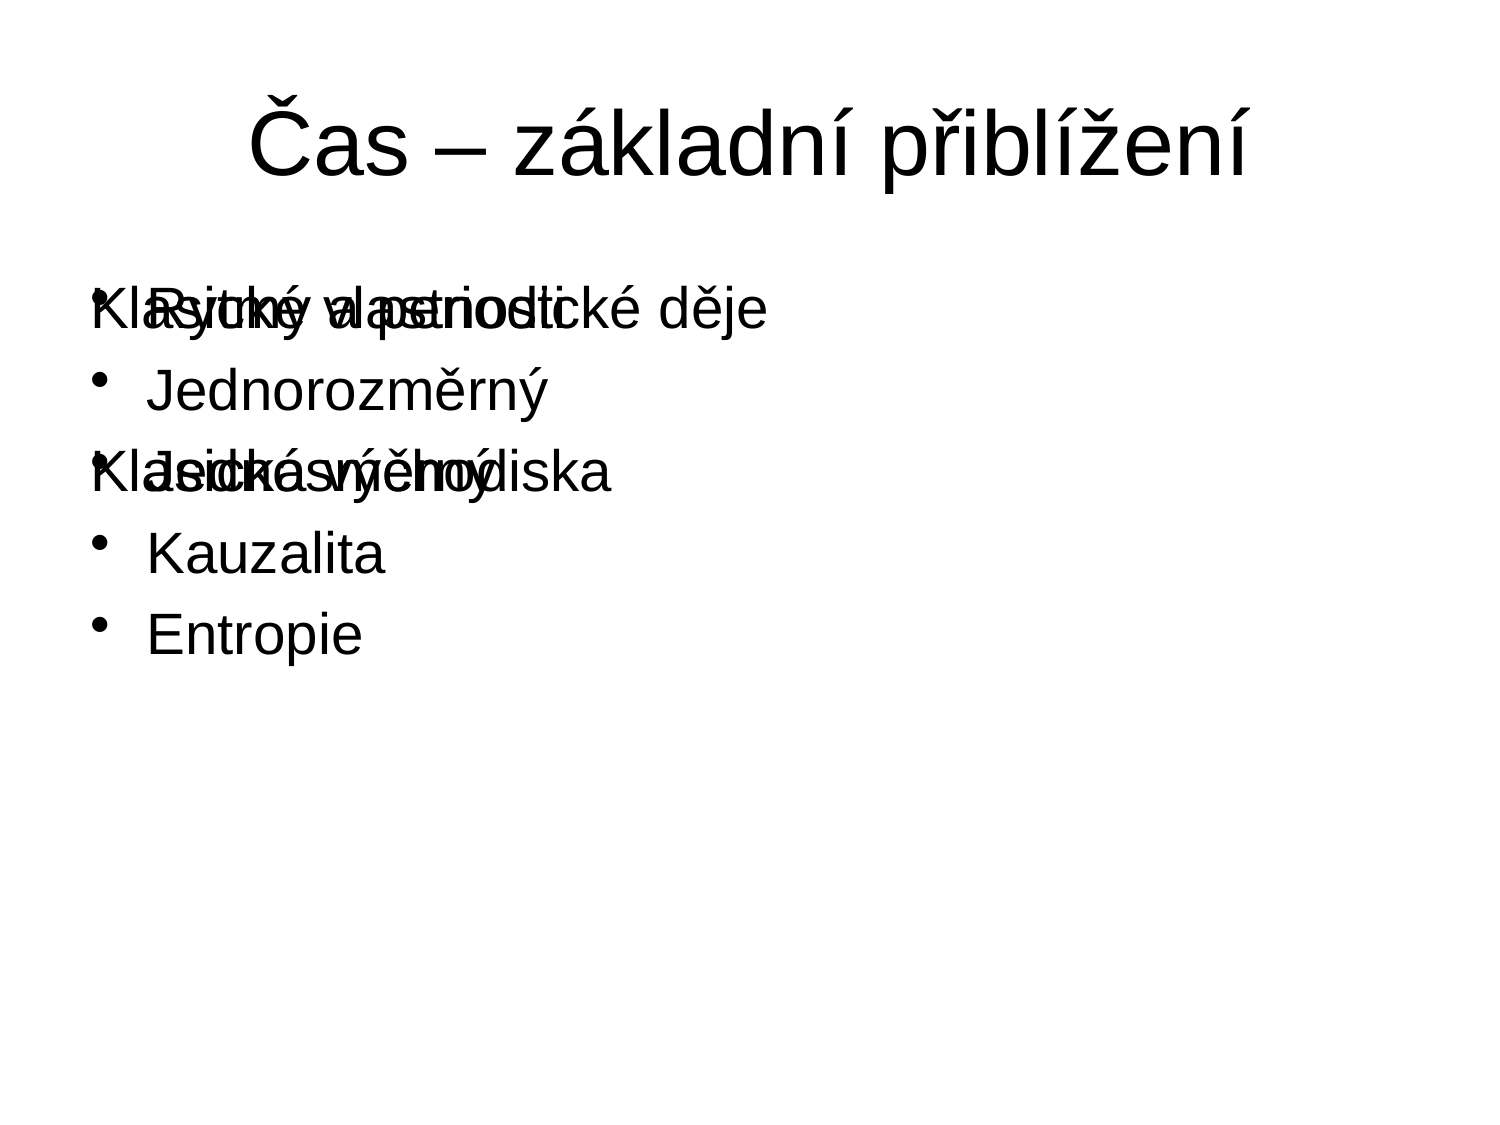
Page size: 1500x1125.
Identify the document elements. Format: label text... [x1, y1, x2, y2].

title Čas – základní přiblížení [75, 45, 1425, 233]
list Klasické vlastnosti Jednorozměrný Jednosměrný [75, 262, 1425, 1005]
